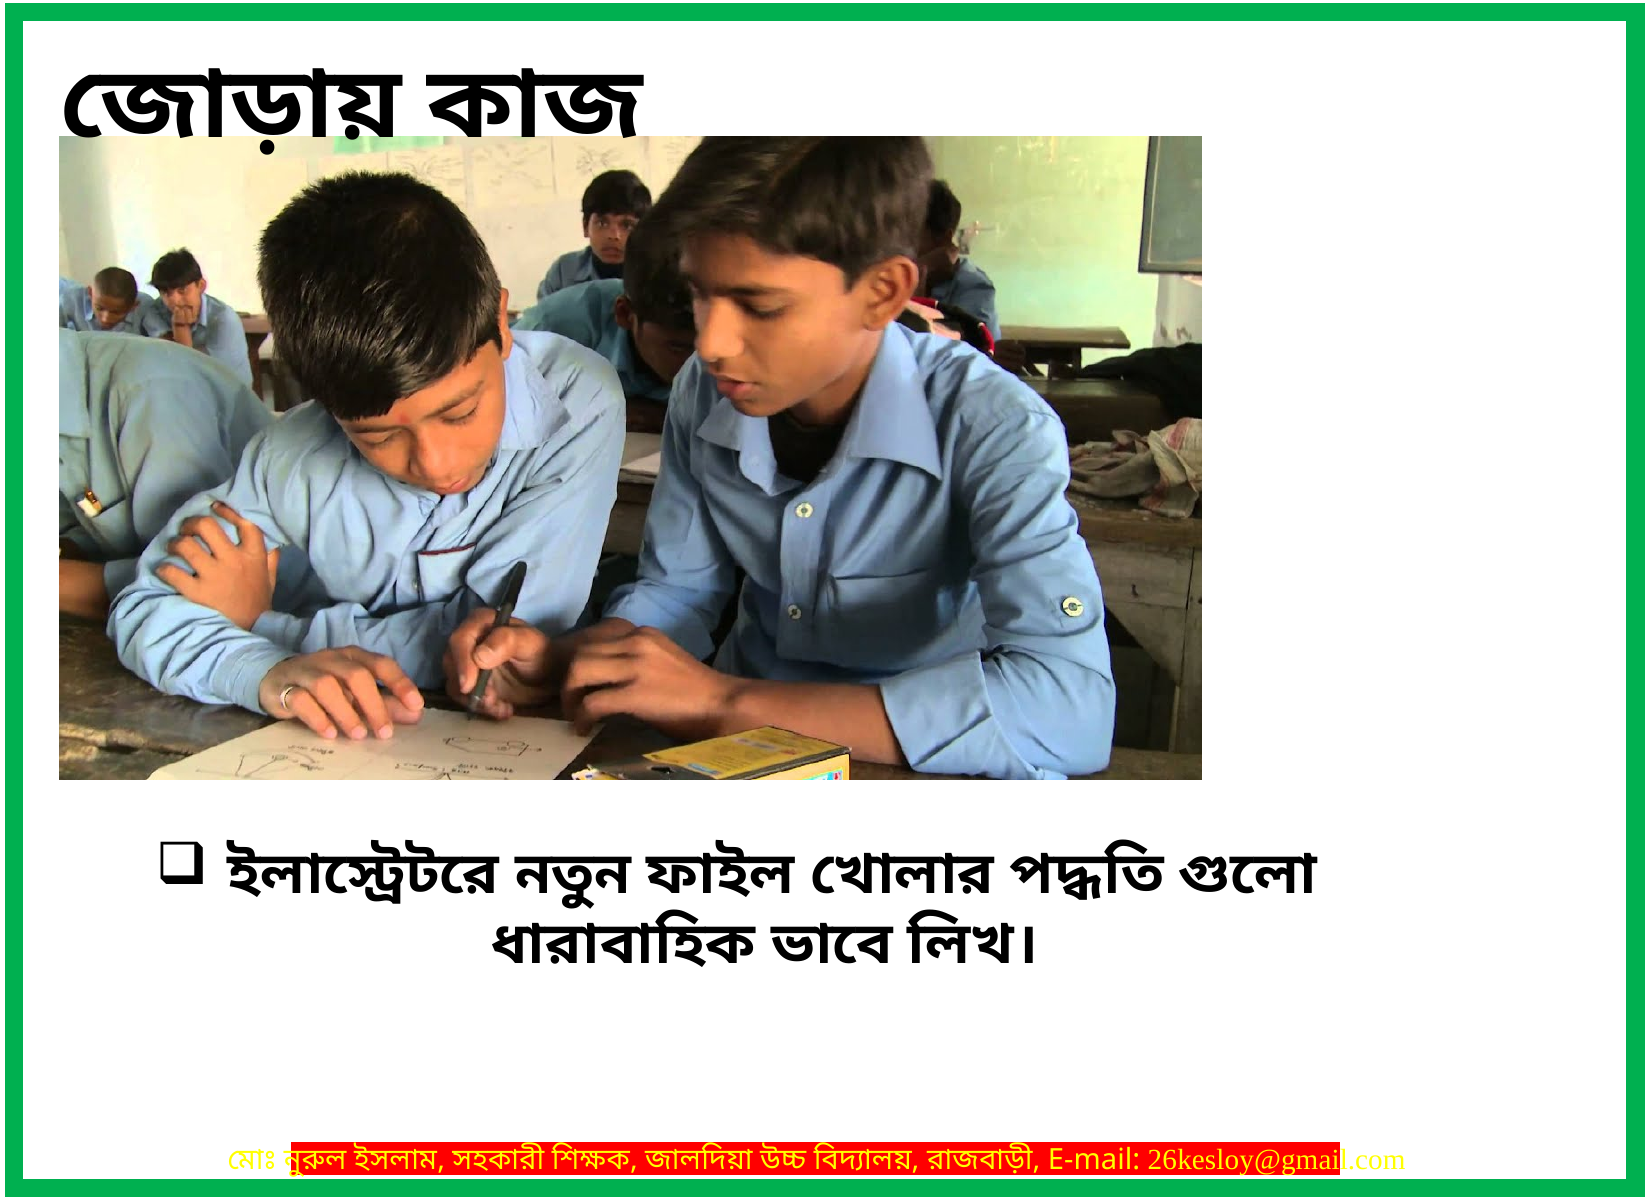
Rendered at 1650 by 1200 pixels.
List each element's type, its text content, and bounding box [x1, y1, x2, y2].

text_box ইলাস্ট্রেটরে নতুন ফাইল খোলার পদ্ধতি গুলো ধারাবাহিক ভাবে লিখ। [33, 828, 1440, 983]
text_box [45, 30, 1202, 780]
